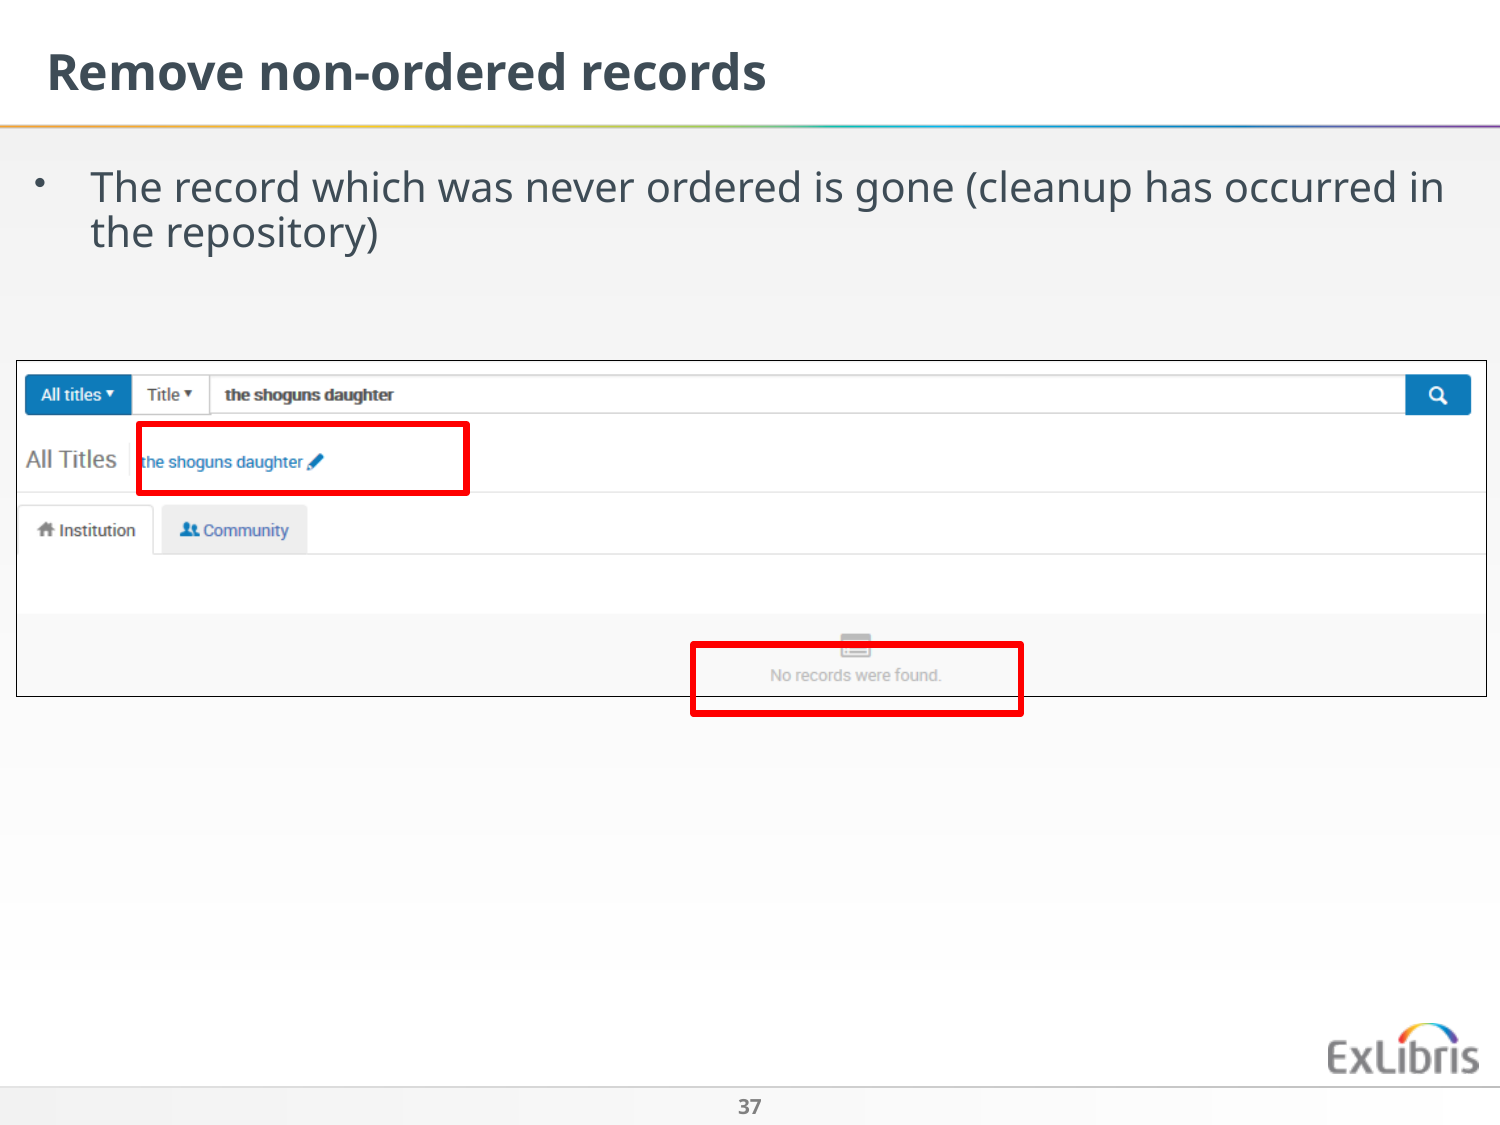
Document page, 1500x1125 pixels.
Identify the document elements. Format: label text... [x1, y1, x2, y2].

title Remove non-ordered records [31, 26, 1499, 115]
picture [0, 121, 1500, 136]
picture [16, 360, 1487, 698]
picture [1328, 1023, 1479, 1077]
text_box [693, 706, 1021, 714]
text_box The record which was never ordered is gone (cleanup has occurred in the repository) [19, 159, 1500, 292]
